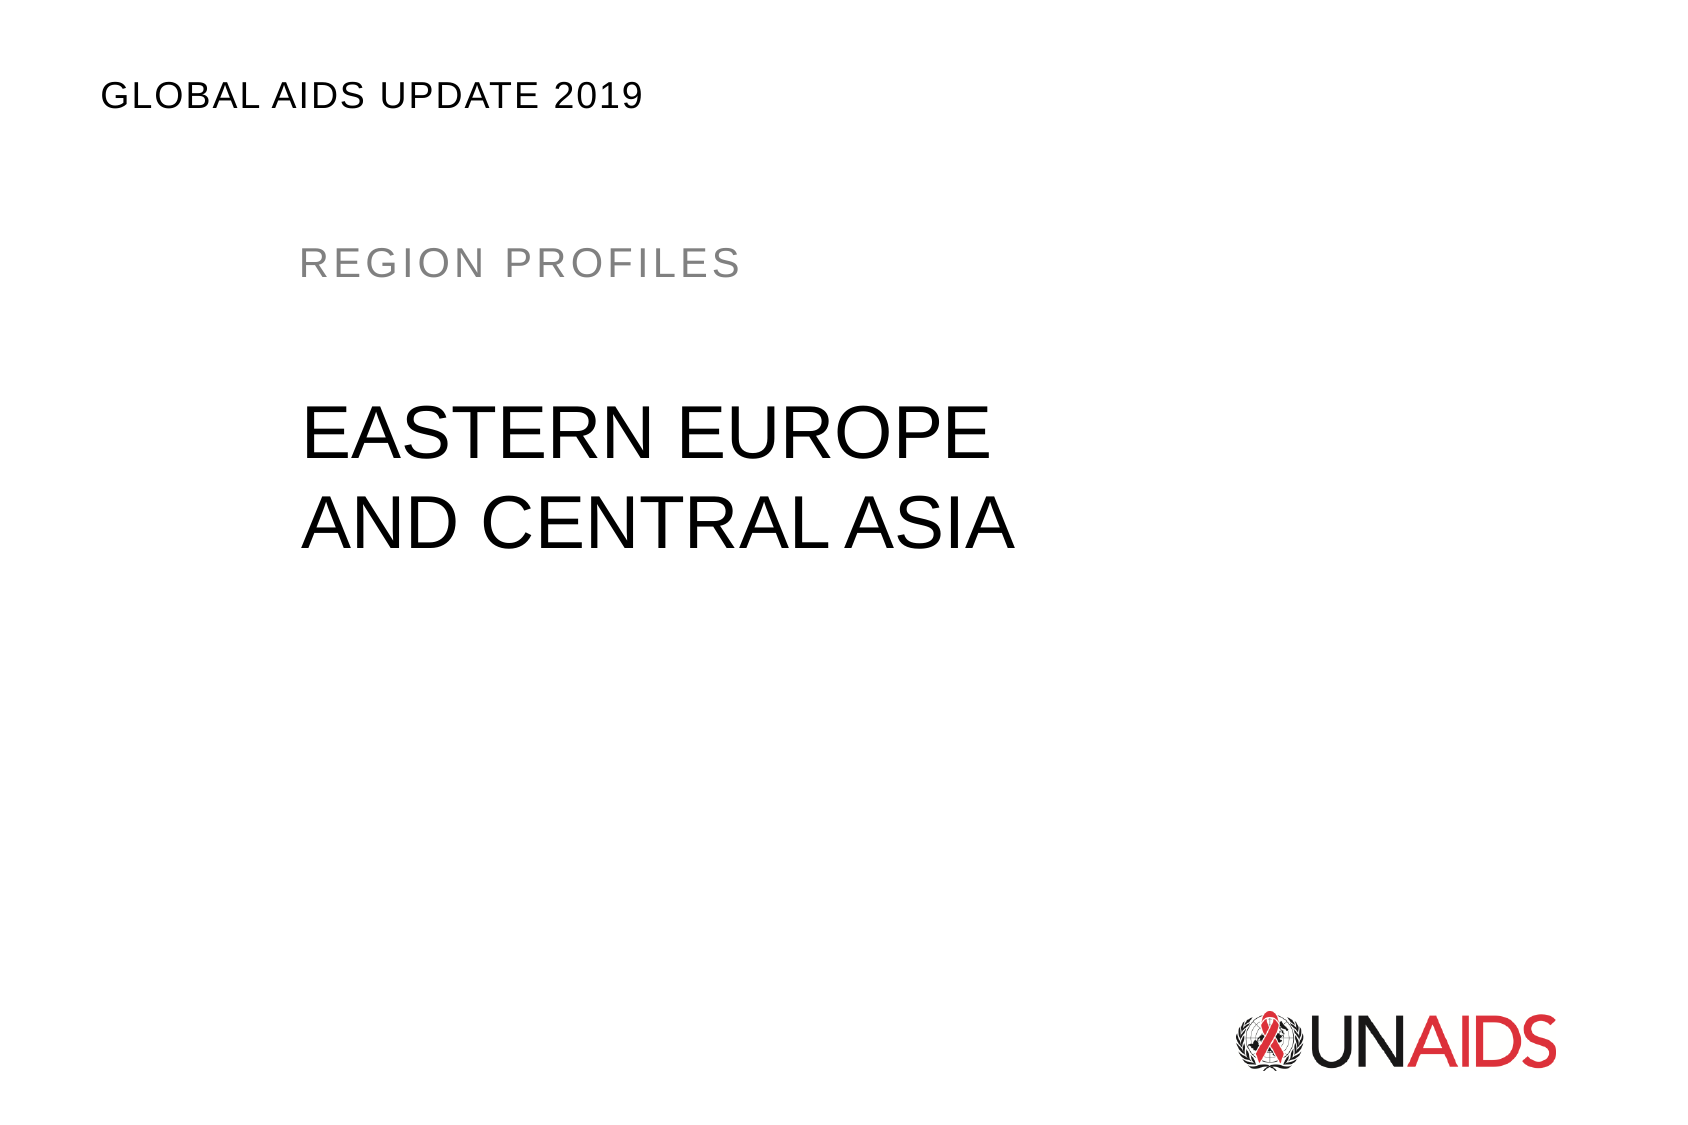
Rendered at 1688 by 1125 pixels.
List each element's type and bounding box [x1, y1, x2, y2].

text_box [0, 70, 1688, 566]
picture [1236, 1011, 1556, 1071]
